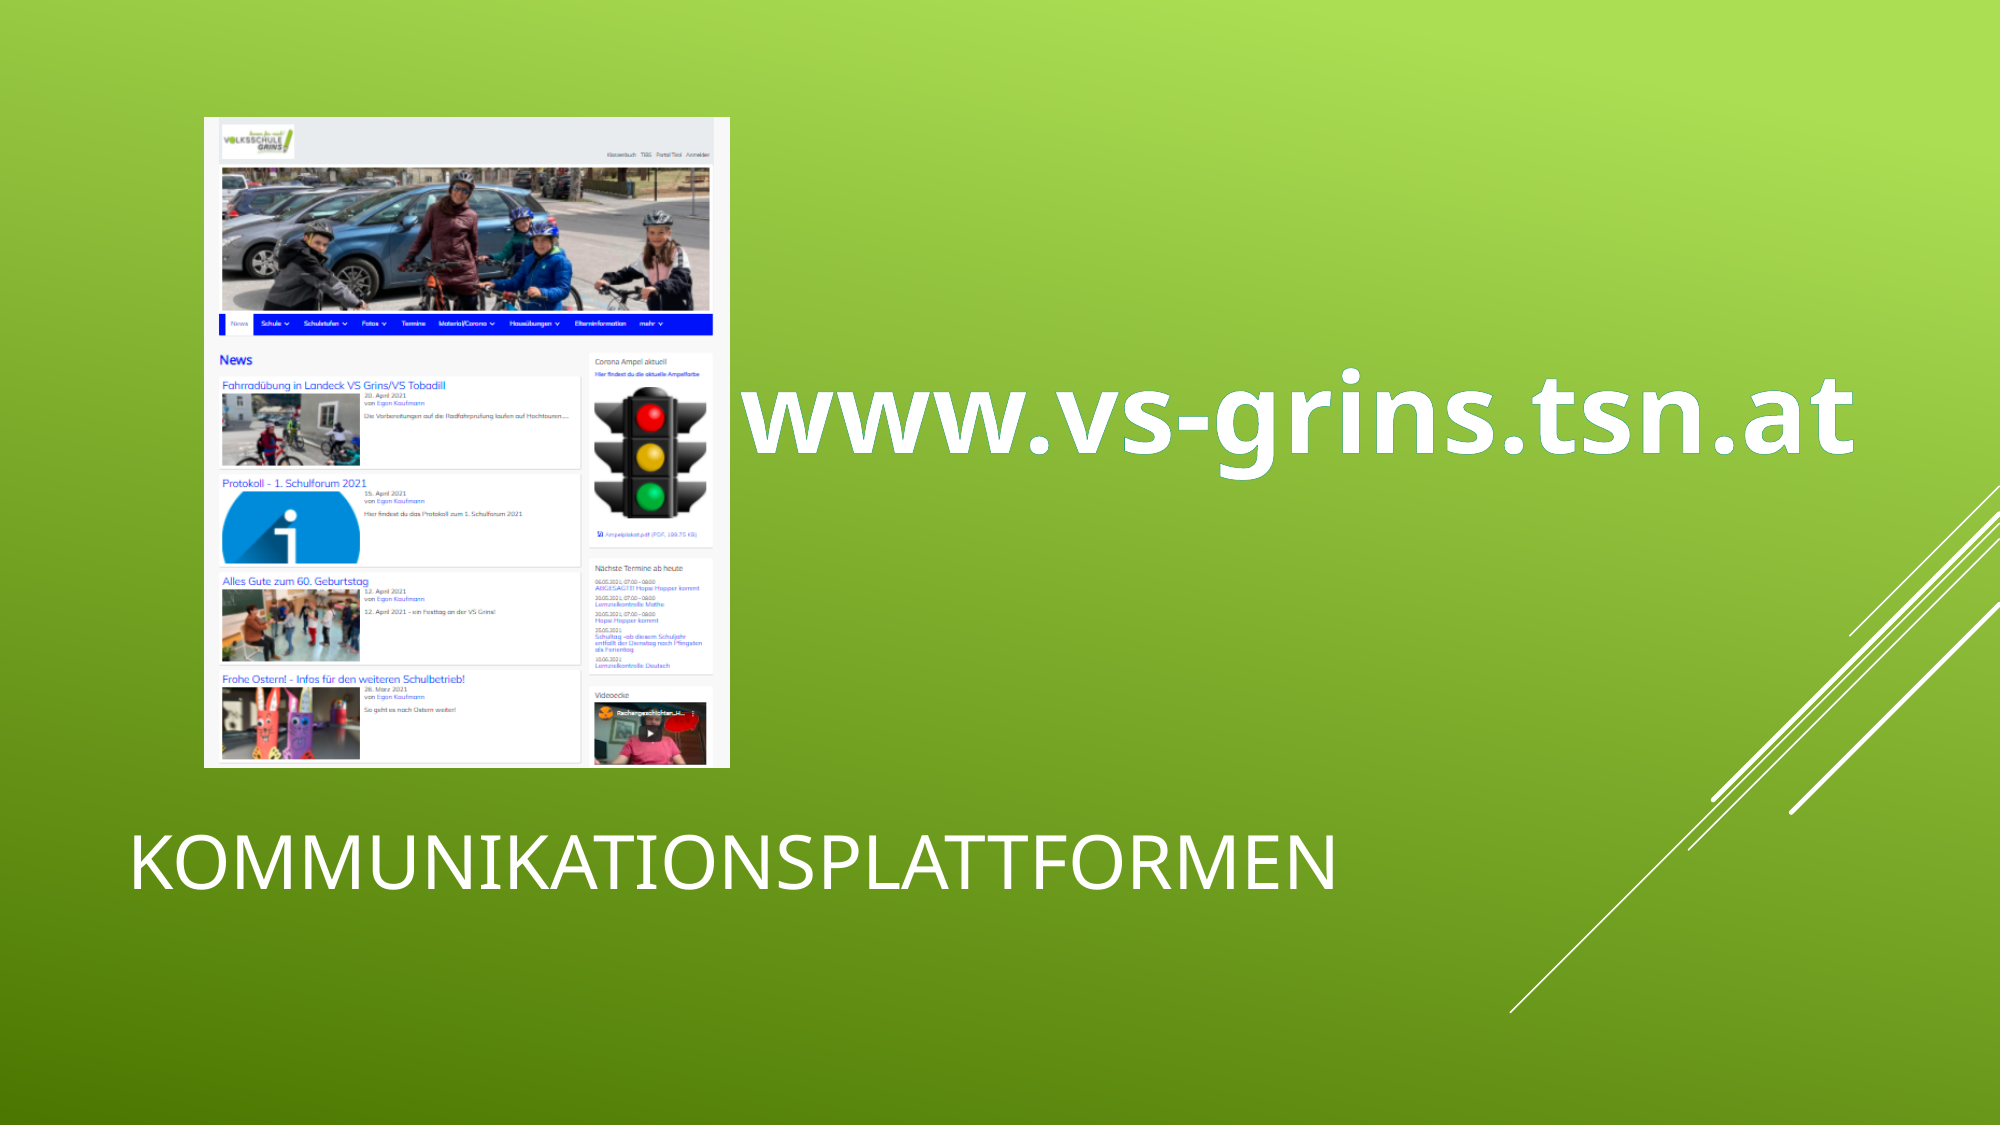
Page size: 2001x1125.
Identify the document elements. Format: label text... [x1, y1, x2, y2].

picture [204, 117, 730, 768]
text_box www.vs-grins.tsn.at [730, 333, 1873, 484]
title Kommunikationsplattformen [112, 736, 1513, 984]
